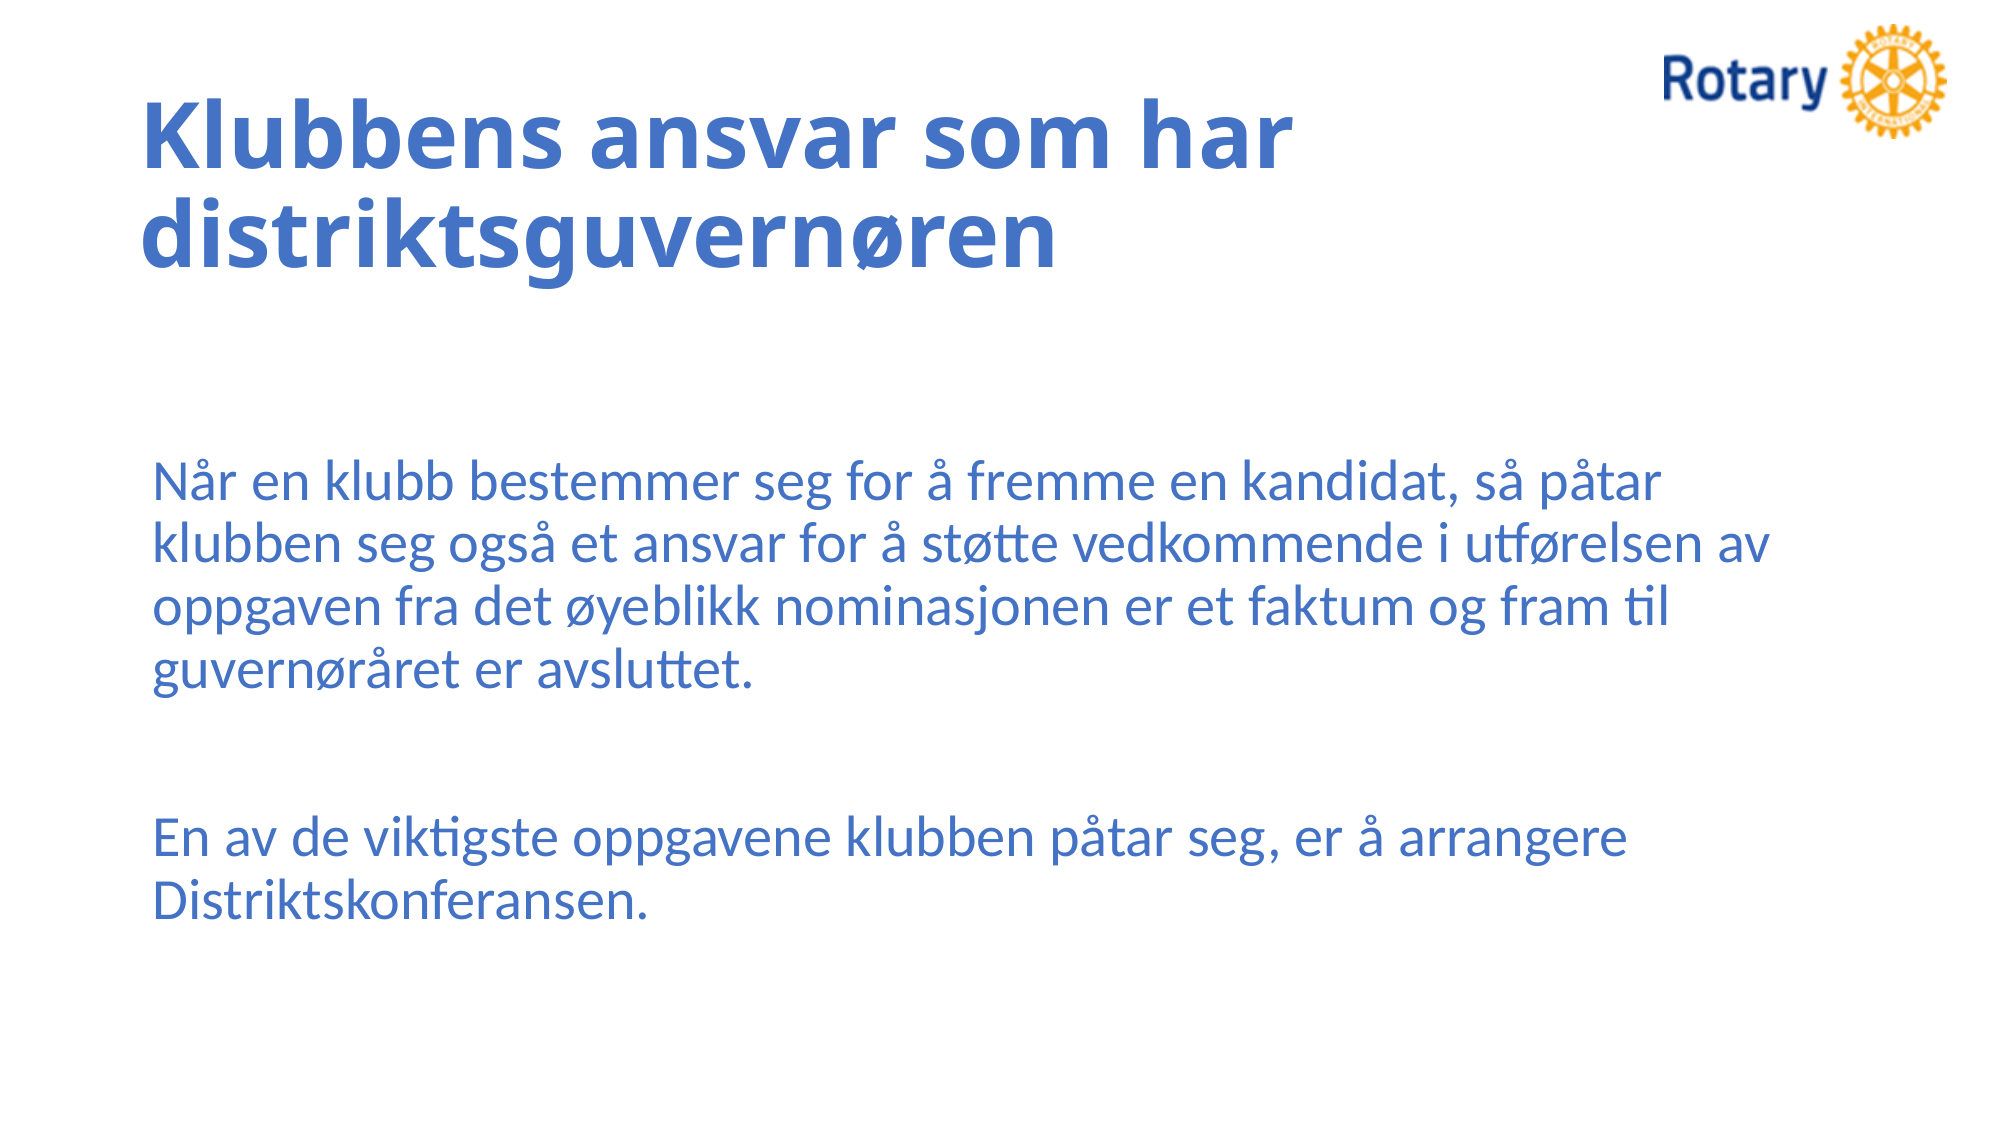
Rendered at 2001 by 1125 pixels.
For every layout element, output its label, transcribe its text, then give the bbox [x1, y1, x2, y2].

title Klubbens ansvar som har distriktsguvernøren [124, 79, 1850, 297]
list Når en klubb bestemmer seg for å fremme en kandidat, så påtar klubben seg også et ansvar for å støtte vedkommende i utførelsen av oppgaven fra det øyeblikk nominasjonen er et faktum og fram til guvernøråret er avsluttet. En av de viktigste oppgavene klubben påtar seg, er å arrangere Distriktskonferansen. [137, 351, 1863, 1066]
picture [1664, 24, 1947, 139]
